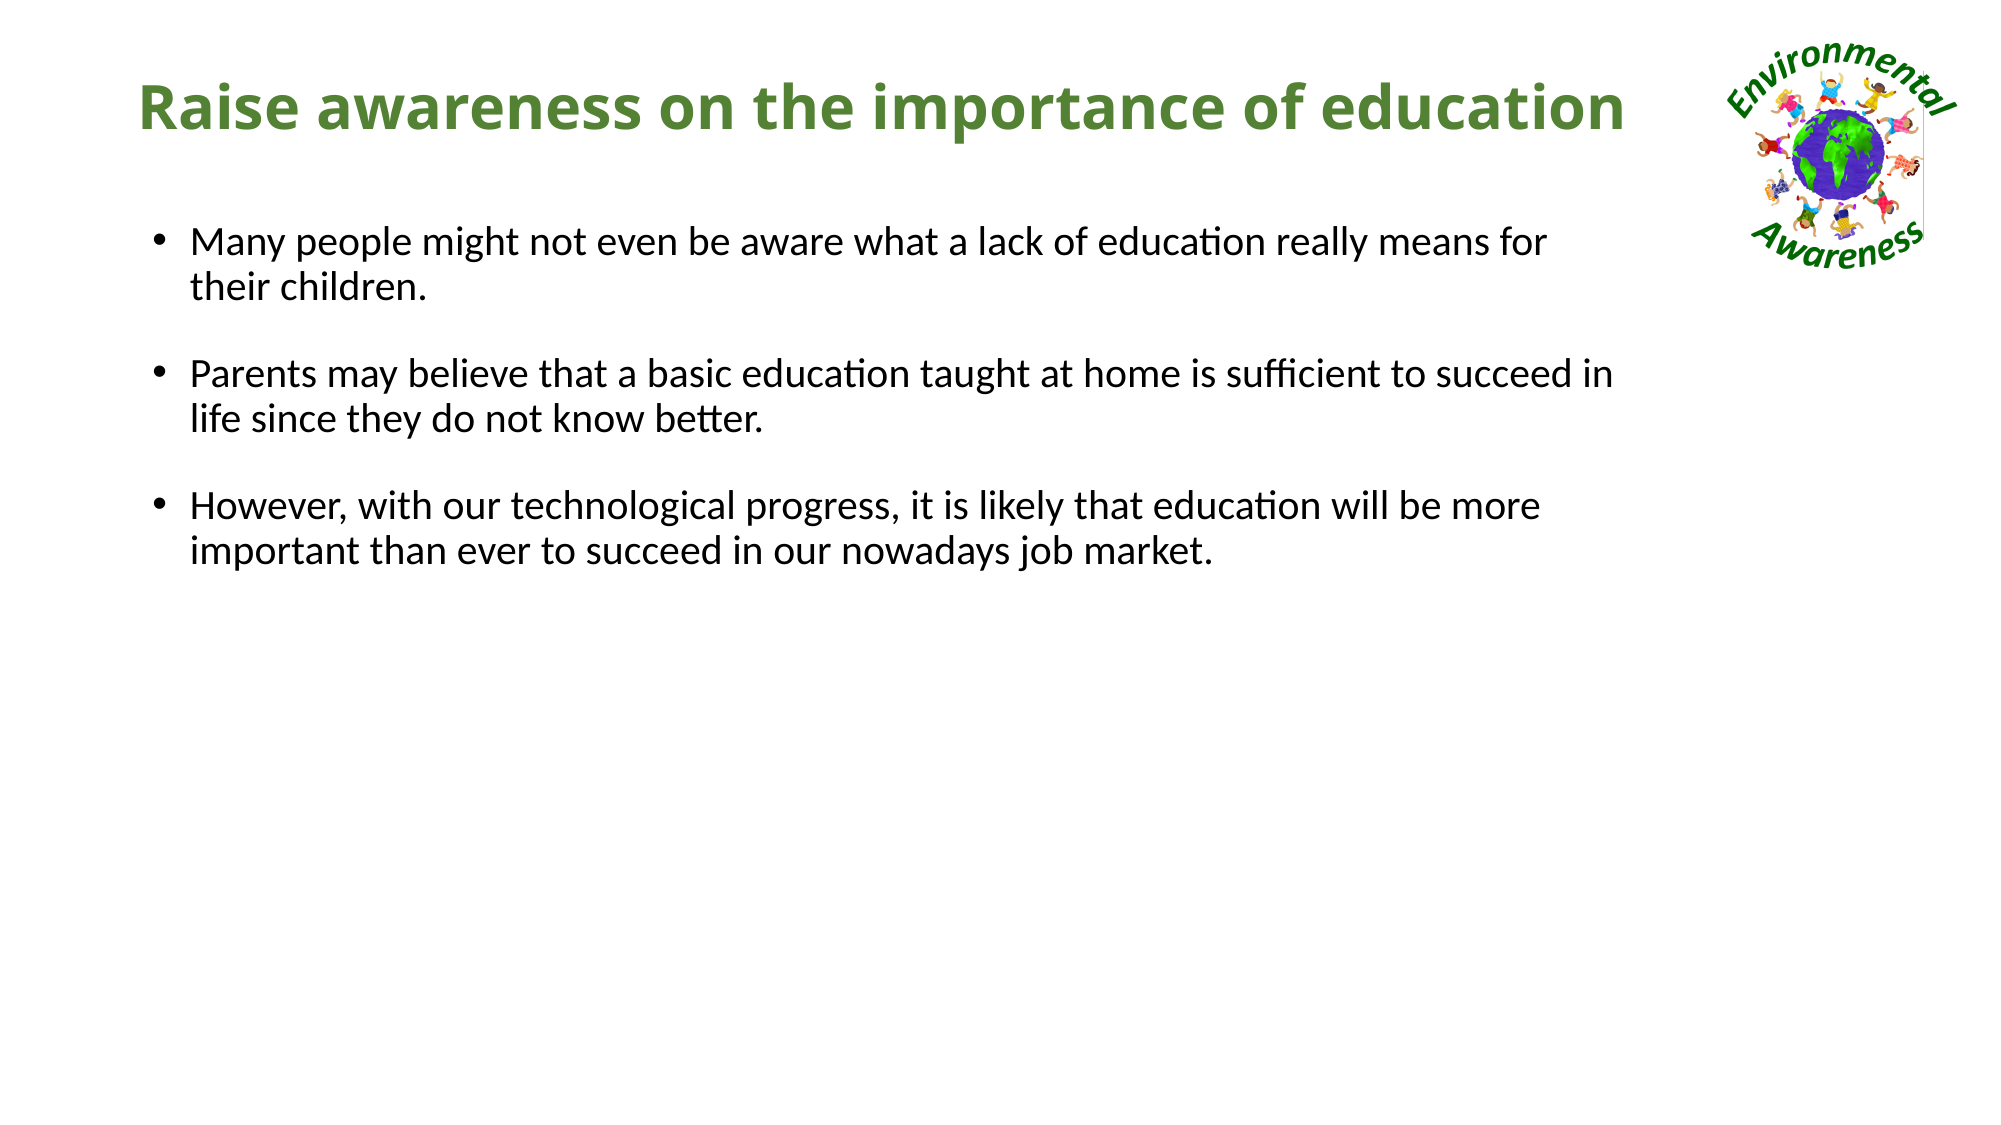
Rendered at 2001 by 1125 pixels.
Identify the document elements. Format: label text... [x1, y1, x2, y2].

picture [1716, 35, 1962, 278]
title Raise awareness on the importance of education [122, 59, 1650, 160]
list Many people might not even be aware what a lack of education really means for their children. Parents may believe that a basic education taught at home is sufficient to succeed in life since they do not know better. However, with our technological progress, it is likely that education will be more important than ever to succeed in our nowadays job market. [137, 212, 1650, 1021]
